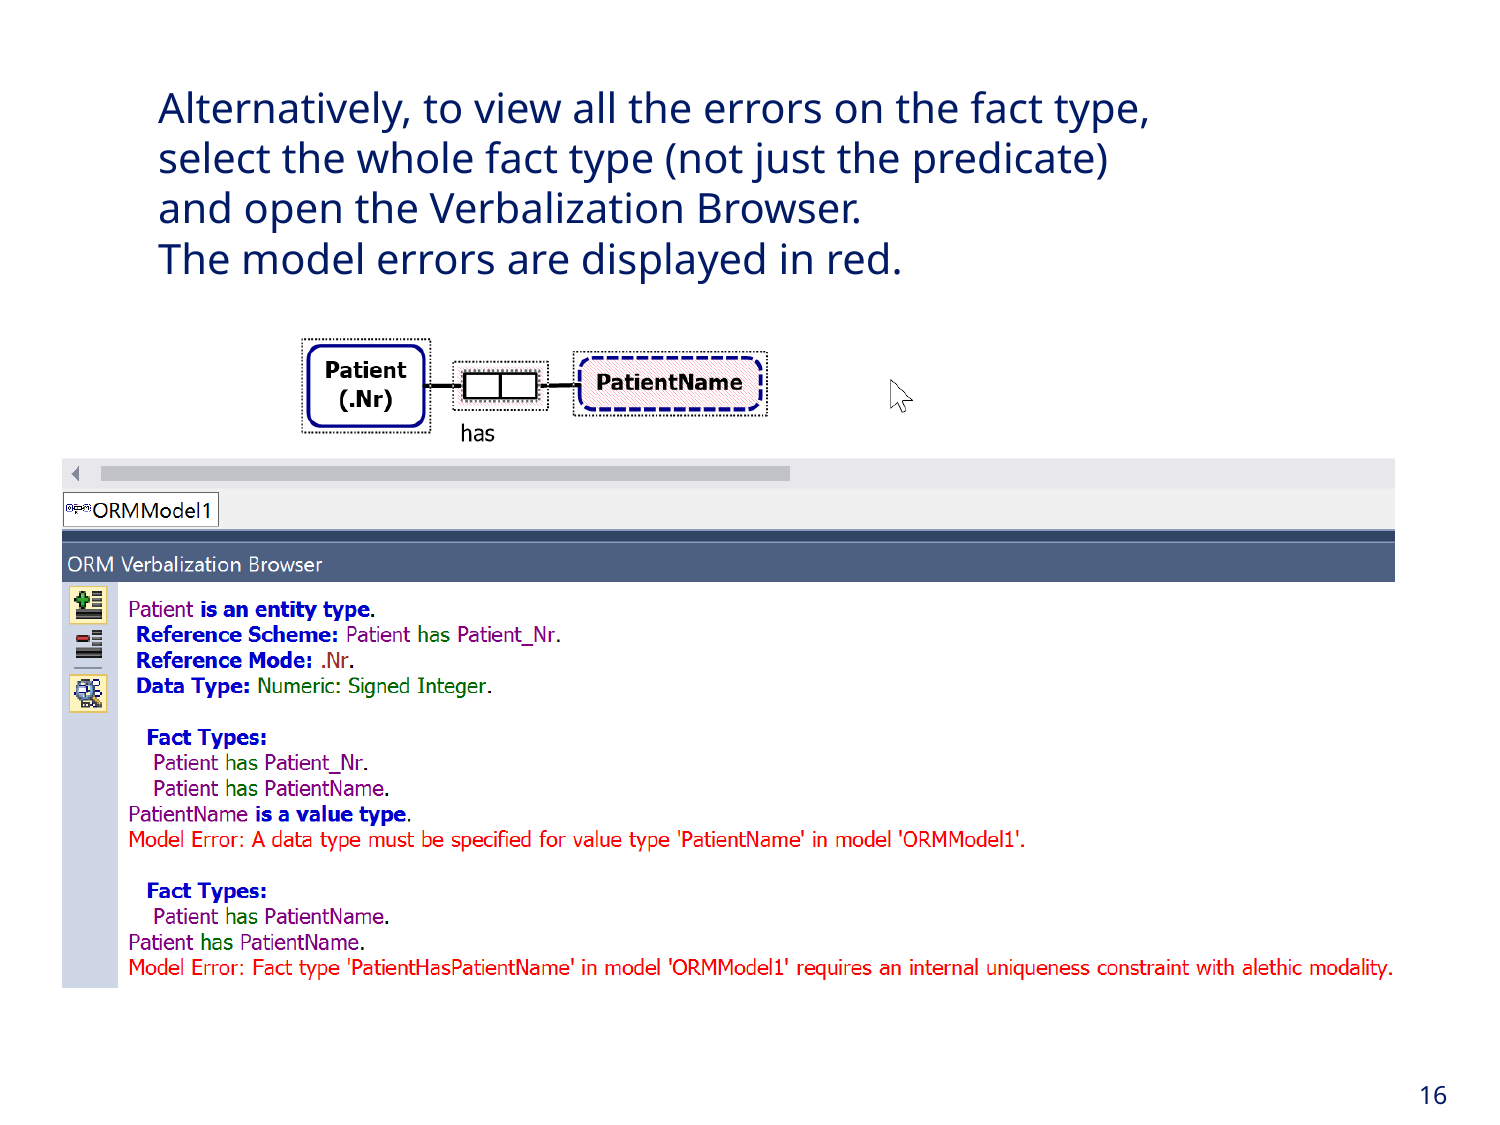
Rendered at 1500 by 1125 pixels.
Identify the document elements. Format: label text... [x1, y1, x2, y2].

picture [62, 337, 1395, 988]
slide_number 16 [1112, 1071, 1463, 1125]
text_box Alternatively, to view all the errors on the fact type, select the whole fact type (not just the predicate) and open the Verbalization Browser. The model errors are displayed in red. [143, 74, 1177, 290]
